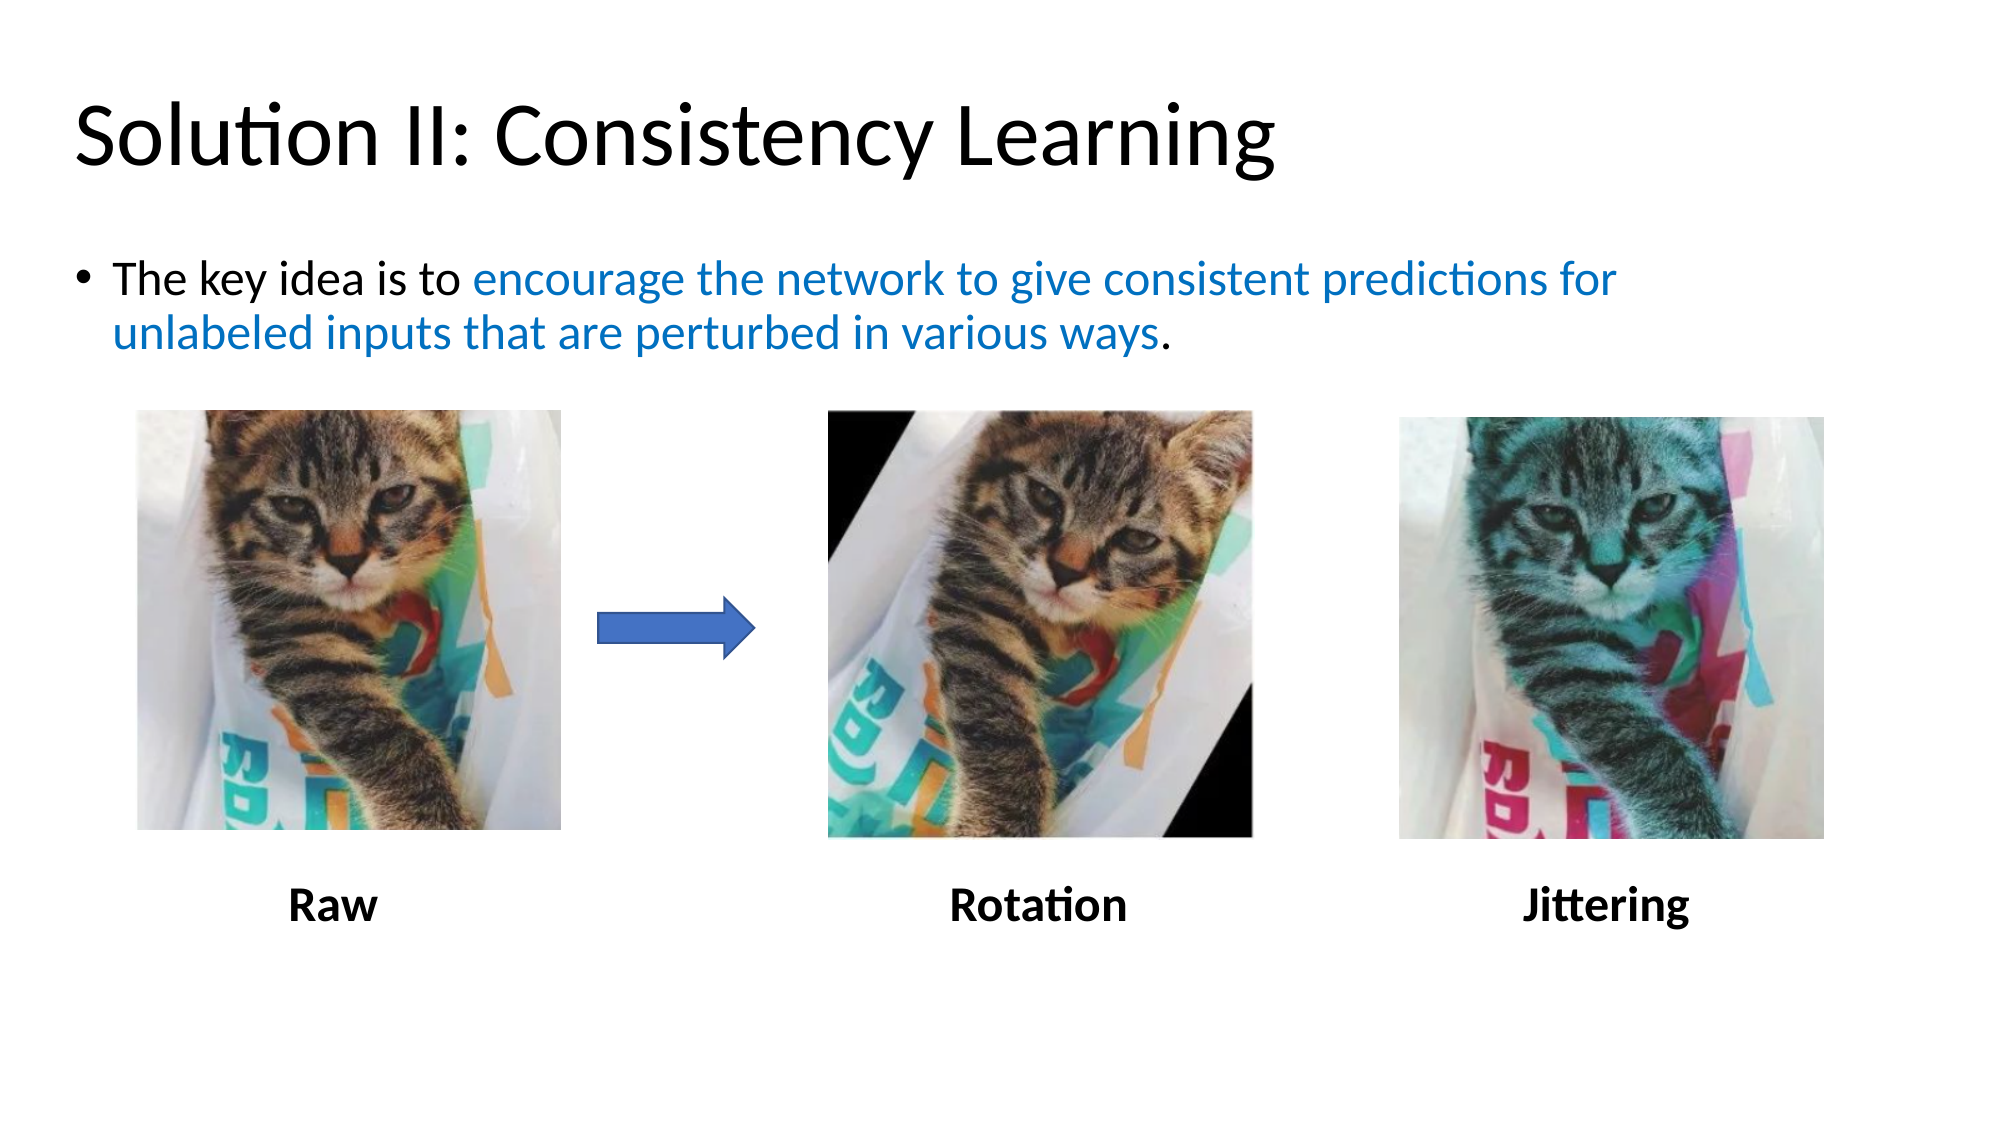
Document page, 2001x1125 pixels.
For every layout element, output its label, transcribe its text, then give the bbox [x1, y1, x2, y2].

picture [135, 410, 561, 830]
text_box Rotation [934, 864, 1184, 939]
text_box The key idea is to encourage the network to give consistent predictions for unlabeled inputs that are perturbed in various ways. [59, 244, 1800, 411]
picture [1399, 417, 1824, 840]
picture [828, 410, 1255, 840]
text_box [597, 595, 756, 661]
text_box Raw [273, 864, 523, 939]
text_box Jittering [1508, 864, 1758, 939]
title Solution II: Consistency Learning [59, 27, 1785, 244]
